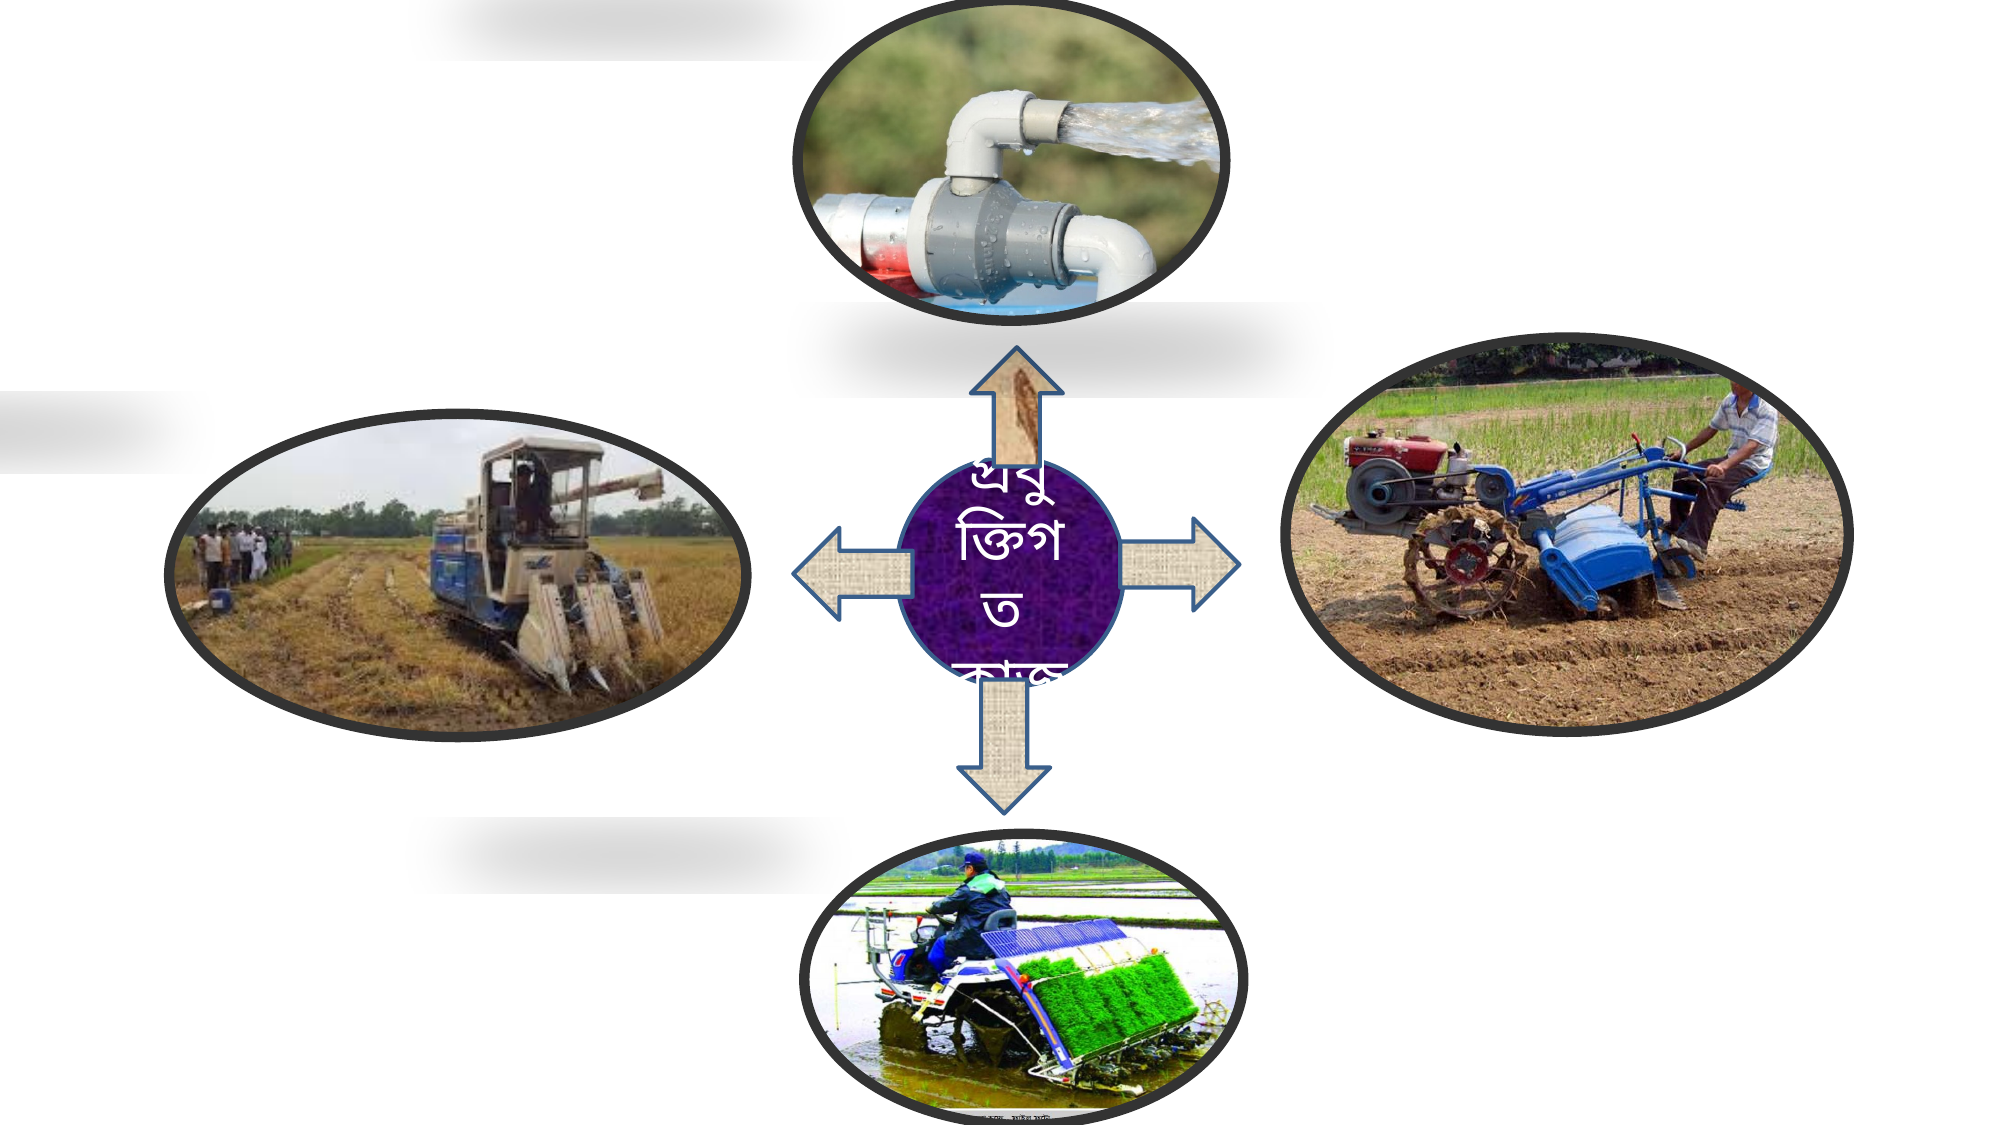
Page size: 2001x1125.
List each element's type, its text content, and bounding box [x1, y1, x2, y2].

text_box প্রযুক্তিগত কাজ [896, 456, 1125, 688]
text_box [956, 677, 1053, 816]
picture [168, 413, 747, 738]
picture [797, 0, 1226, 321]
picture [1285, 337, 1849, 733]
text_box [991, 398, 1042, 469]
text_box [1118, 516, 1242, 613]
text_box [791, 525, 915, 622]
picture [804, 833, 1244, 1125]
